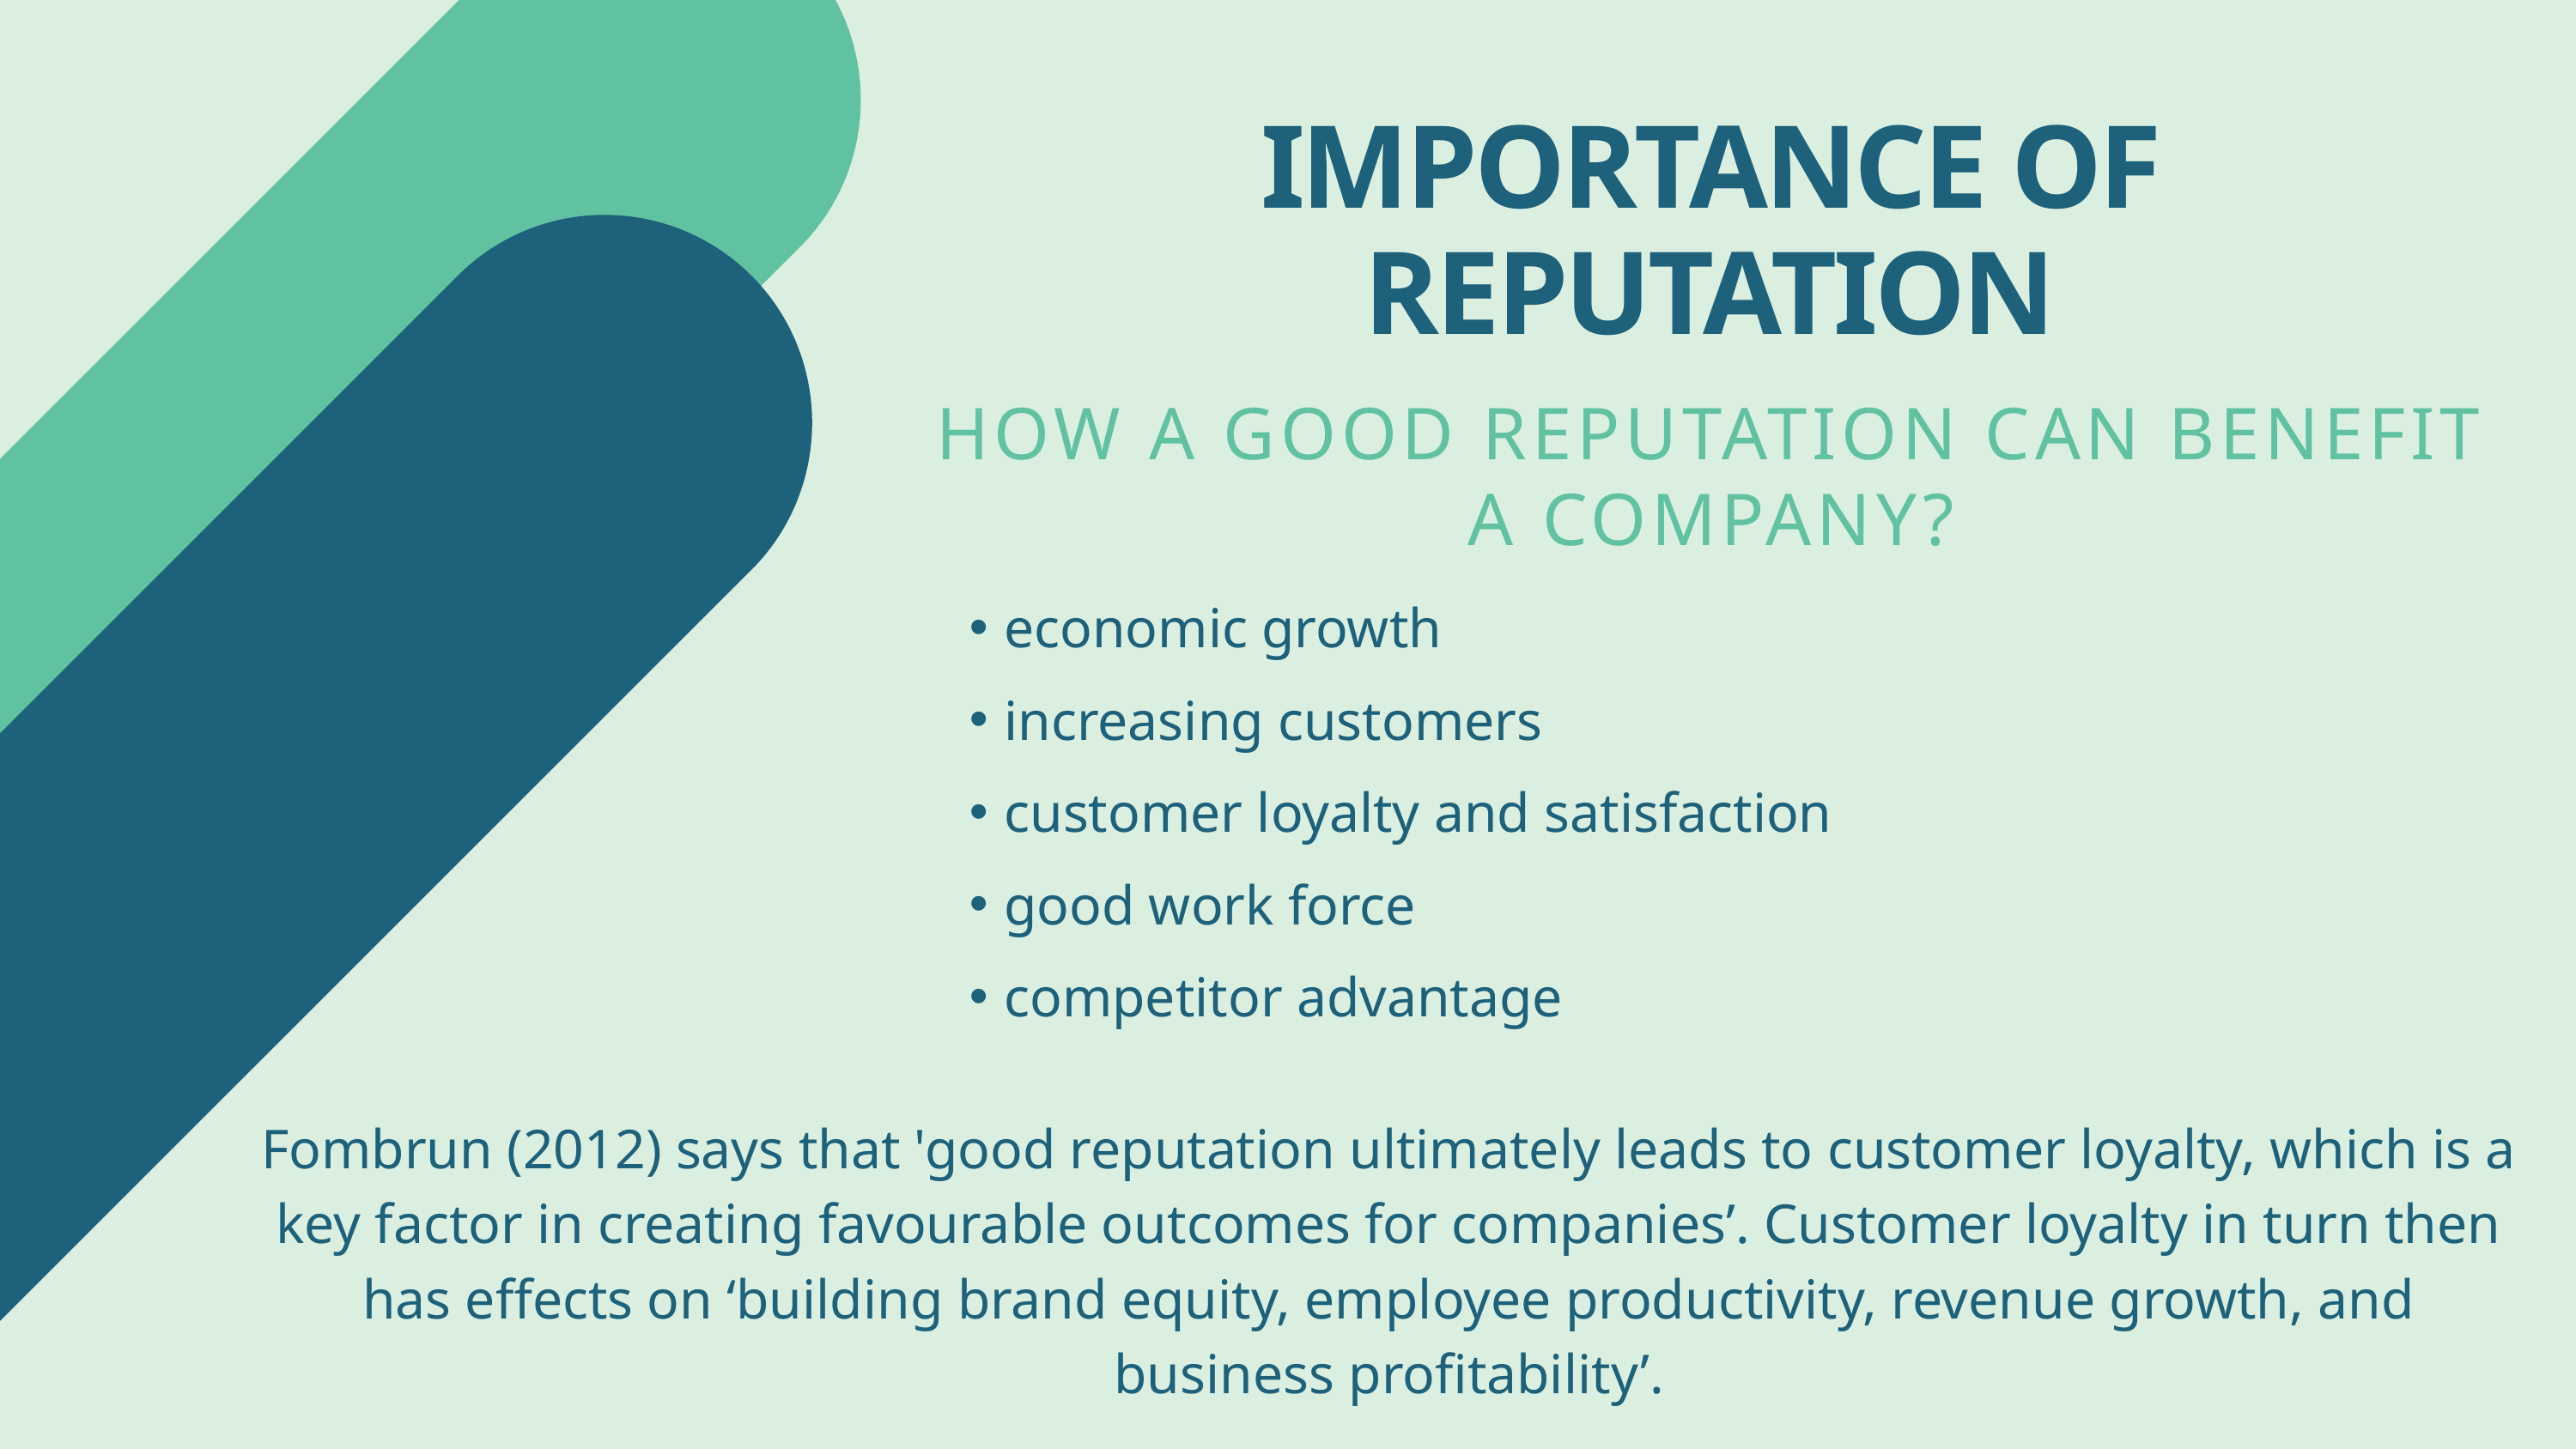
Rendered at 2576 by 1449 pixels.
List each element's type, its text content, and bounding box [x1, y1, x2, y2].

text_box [930, 99, 2489, 1013]
text_box Fombrun (2012) says that 'good reputation ultimately leads to customer loyalty, which is a key factor in creating favourable outcomes for companies’. Customer loyalty in turn then has effects on ‘building brand equity, employee productivity, revenue growth, and business profitability’. [979, 1104, 2533, 1405]
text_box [0, 0, 973, 1449]
